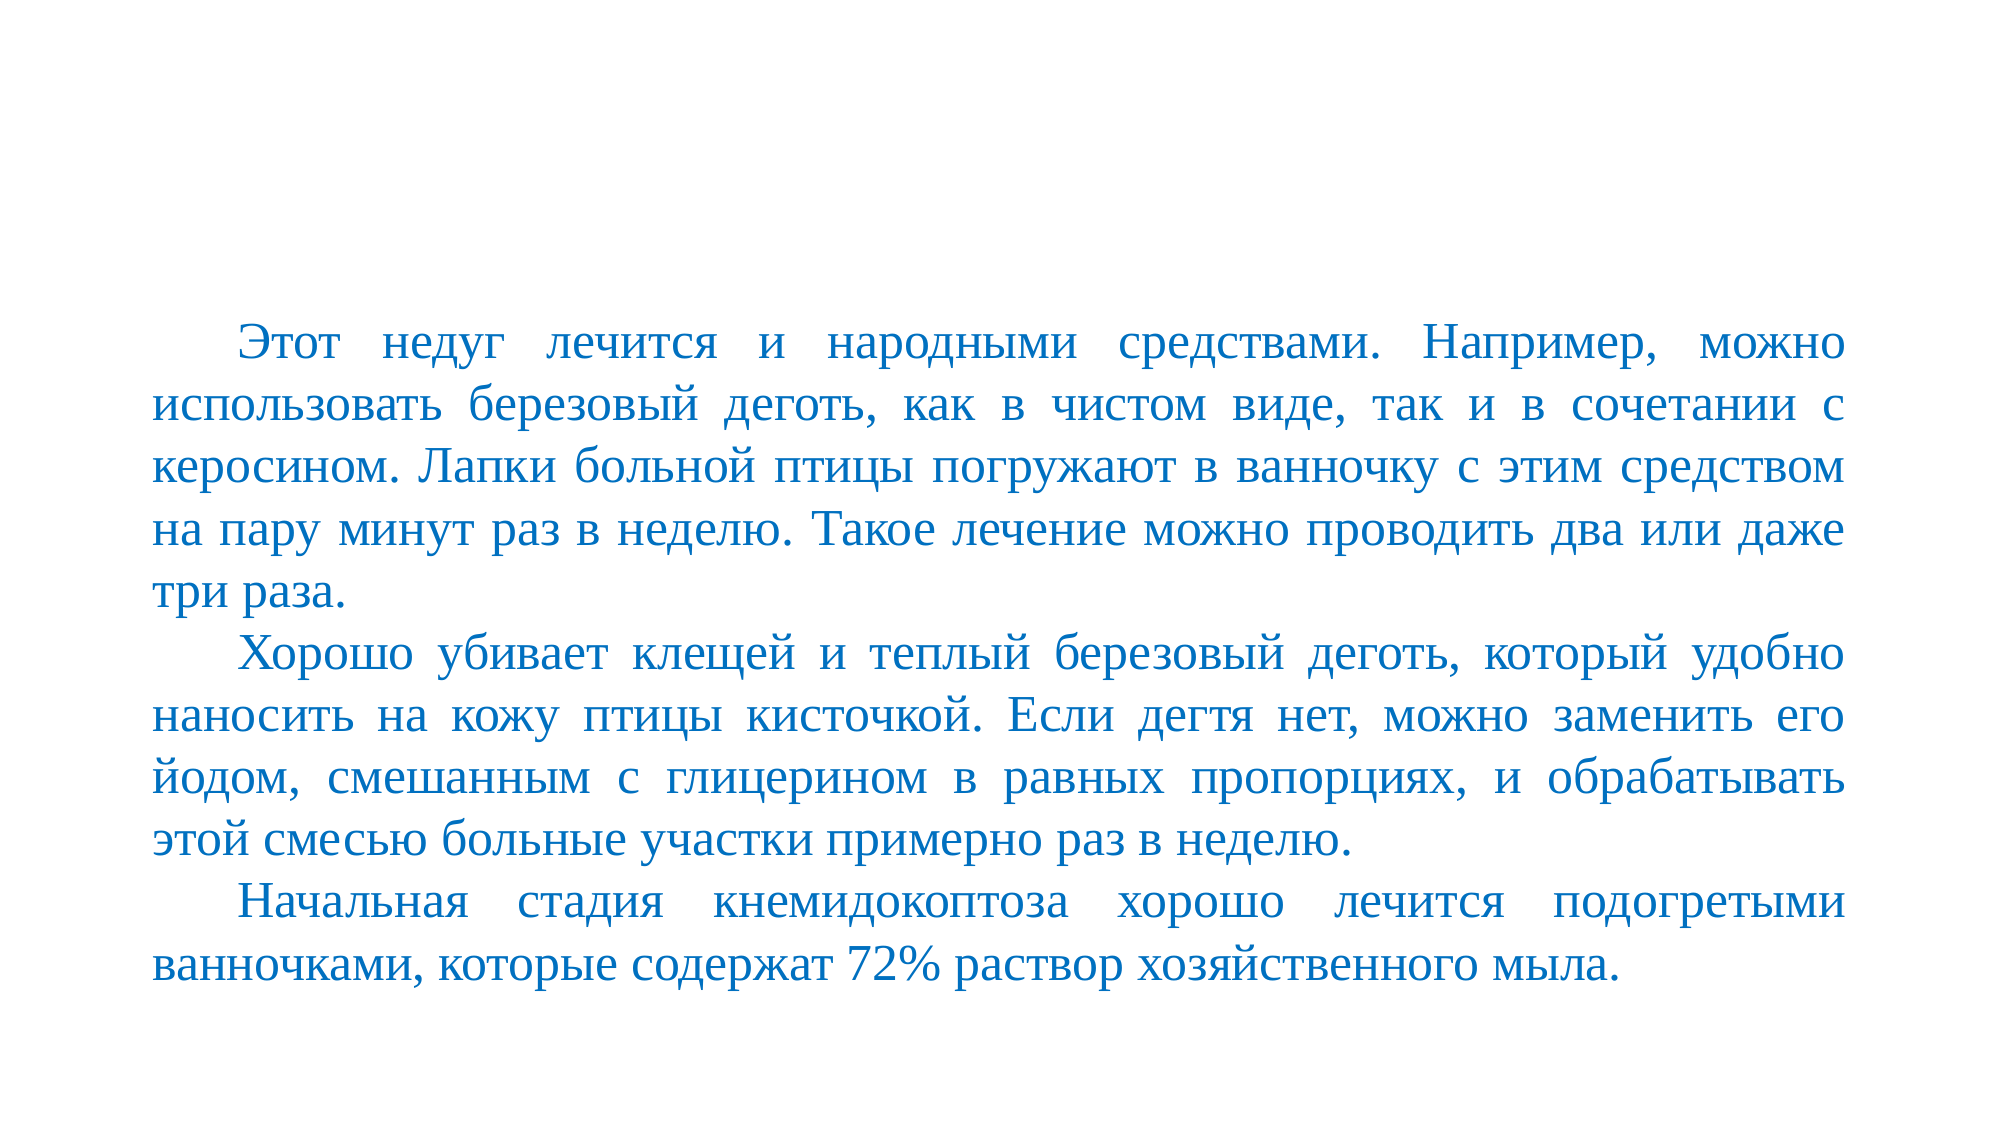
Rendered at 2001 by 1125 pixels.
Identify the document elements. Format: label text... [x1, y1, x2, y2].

list Этот недуг лечится и народными средствами. Например, можно использовать березовый деготь, как в чистом виде, так и в сочетании с керосином. Лапки больной птицы погружают в ванночку с этим средством на пару минут раз в неделю. Такое лечение можно проводить два или даже три раза. Хорошо убивает клещей и теплый березовый деготь, который удобно наносить на кожу птицы кисточкой. Если дегтя нет, можно заменить его йодом, смешанным с глицерином в равных пропорциях, и обрабатывать этой смесью больные участки примерно раз в неделю. Начальная стадия кнемидокоптоза хорошо лечится подогретыми ванночками, которые содержат 72% раствор хозяйственного мыла. [137, 299, 1863, 1014]
